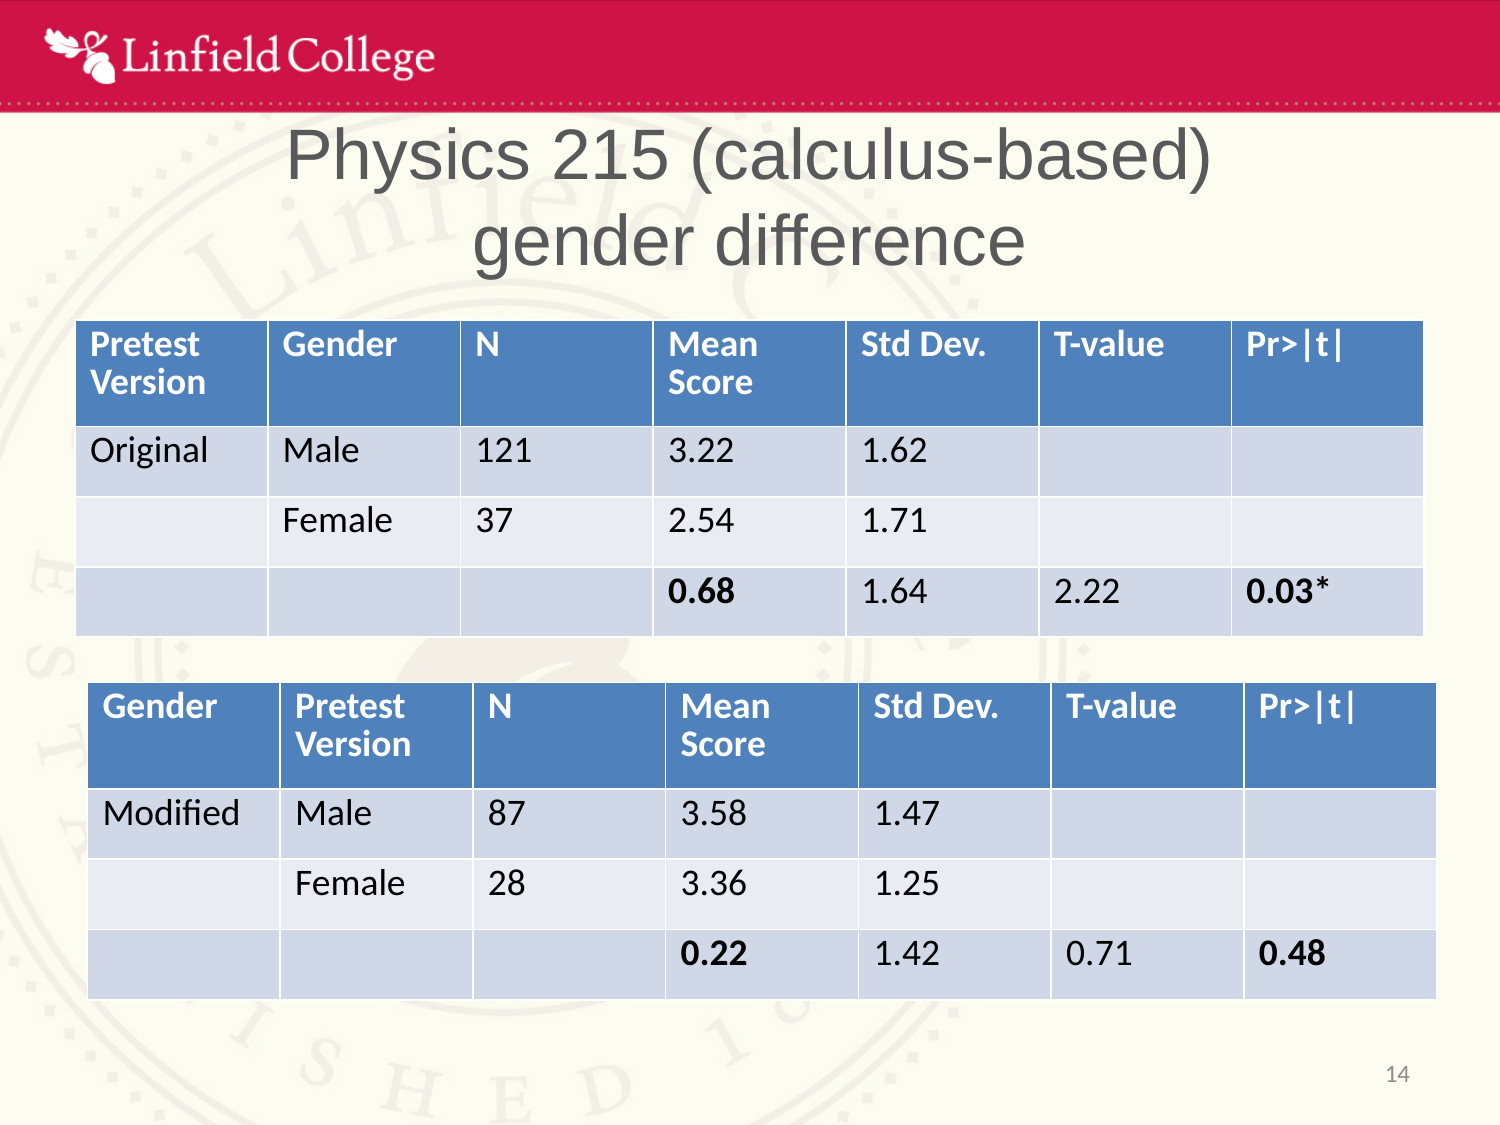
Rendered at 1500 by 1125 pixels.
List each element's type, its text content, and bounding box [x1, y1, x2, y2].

table_cell 3.22 [654, 427, 845, 496]
table_header Mean Score [666, 683, 858, 788]
table_cell [1040, 427, 1231, 496]
table_cell [269, 568, 460, 636]
text_box 14 [1074, 1042, 1425, 1103]
table_cell [1232, 498, 1423, 566]
table_header Pr>|t| [1232, 321, 1423, 426]
table_header N [474, 683, 665, 788]
table_header N [461, 321, 652, 426]
table_cell 0.03* [1232, 568, 1423, 636]
table_cell 0.68 [654, 568, 845, 636]
table_header T-value [1052, 683, 1243, 788]
table_header Mean Score [654, 321, 845, 426]
table_cell 121 [461, 427, 652, 496]
table_header Gender [269, 321, 460, 426]
table_cell 3.36 [666, 860, 858, 929]
table_cell [88, 860, 279, 929]
table_cell [461, 568, 652, 636]
table_cell 1.71 [847, 498, 1038, 566]
table_cell [1040, 498, 1231, 566]
table_cell [1052, 790, 1243, 858]
table_cell Original [76, 427, 267, 496]
table_header Pretest Version [281, 683, 472, 788]
table_header Std Dev. [859, 683, 1050, 788]
table_cell 2.54 [654, 498, 845, 566]
table_cell 1.62 [847, 427, 1038, 496]
table_cell [474, 930, 665, 999]
picture [0, 0, 1500, 1125]
table_cell 1.42 [859, 930, 1050, 999]
table_cell 3.58 [666, 790, 858, 858]
table_cell 1.25 [859, 860, 1050, 929]
table_header Pr>|t| [1245, 683, 1436, 788]
table_cell [281, 930, 472, 999]
table_cell Male [269, 427, 460, 496]
table_cell [1245, 860, 1436, 929]
table_cell [88, 930, 279, 999]
table_cell Female [281, 860, 472, 929]
table_cell 28 [474, 860, 665, 929]
table_cell 0.22 [666, 930, 858, 999]
table_cell Male [281, 790, 472, 858]
table_cell Female [269, 498, 460, 566]
table_cell 37 [461, 498, 652, 566]
title Physics 215 (calculus-based) gender difference [75, 99, 1425, 288]
table_cell Modified [88, 790, 279, 858]
table_cell [1052, 860, 1243, 929]
table_cell 0.71 [1052, 930, 1243, 999]
table_header T-value [1040, 321, 1231, 426]
table_cell 1.47 [859, 790, 1050, 858]
table_cell 1.64 [847, 568, 1038, 636]
table_cell [76, 568, 267, 636]
table_cell 2.22 [1040, 568, 1231, 636]
table_cell [1232, 427, 1423, 496]
table_cell 0.48 [1245, 930, 1436, 999]
table_header Pretest Version [76, 321, 267, 426]
table_cell 87 [474, 790, 665, 858]
table_cell [1245, 790, 1436, 858]
table_cell [76, 498, 267, 566]
table_header Gender [88, 683, 279, 788]
table_header Std Dev. [847, 321, 1038, 426]
